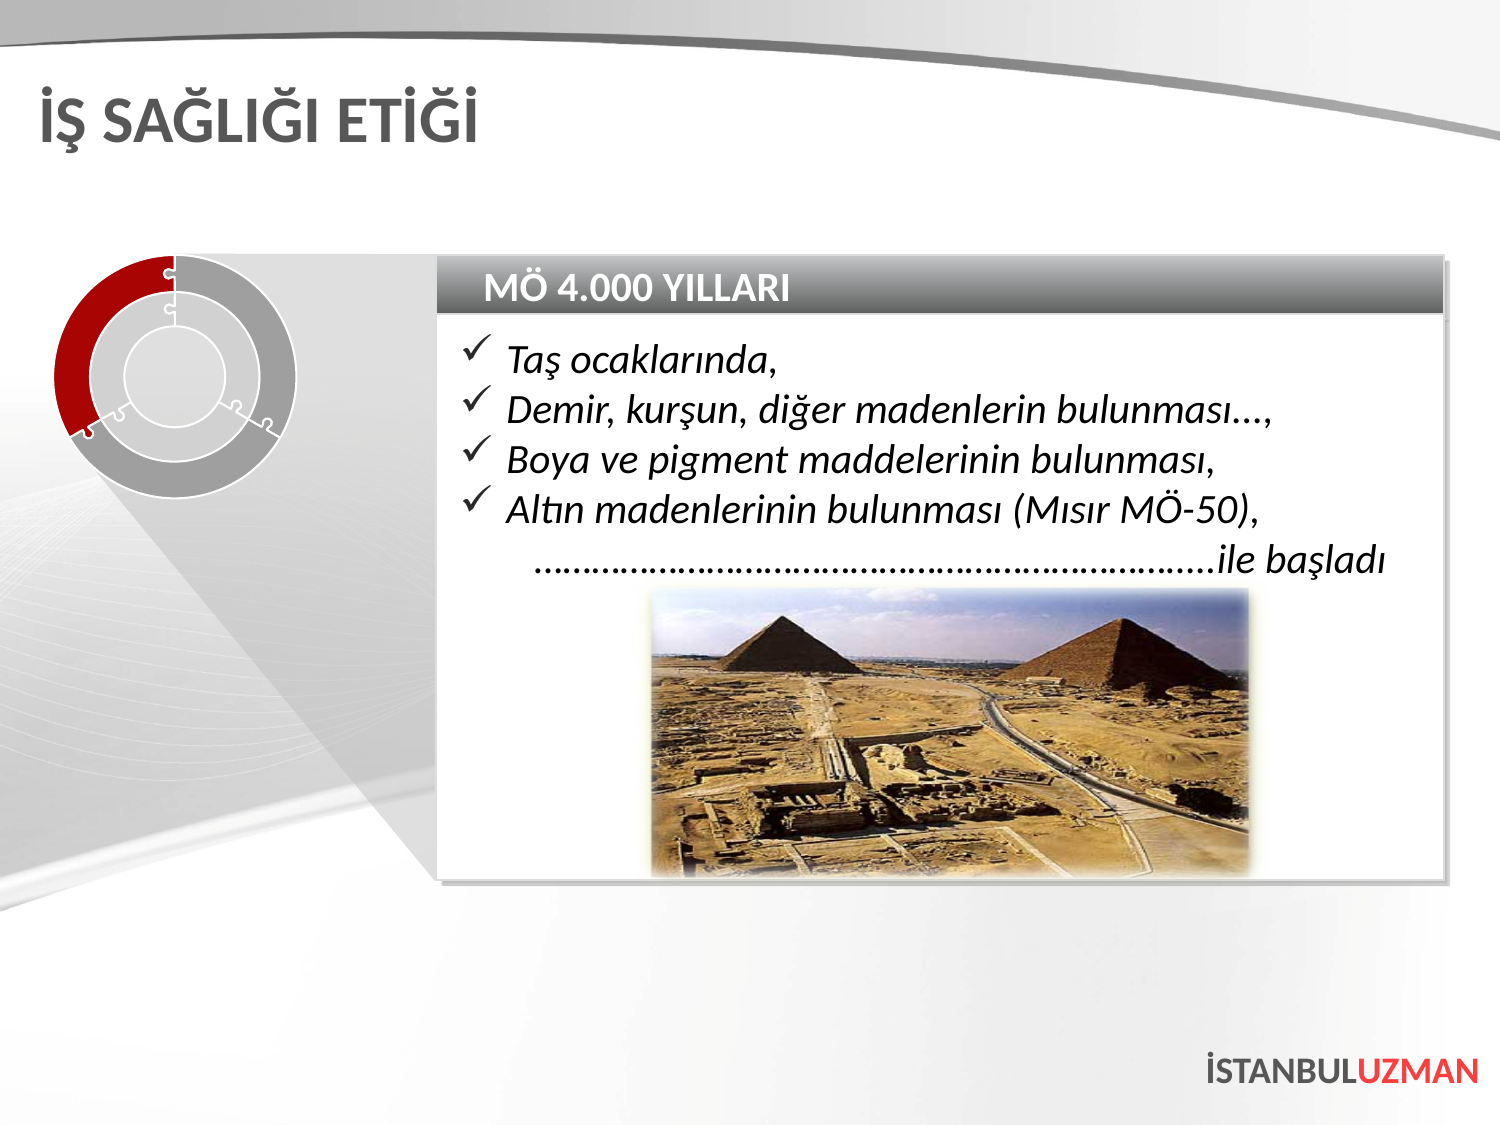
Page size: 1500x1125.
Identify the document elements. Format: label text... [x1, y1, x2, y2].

text_box İSTANBULUZMAN [1133, 1046, 1480, 1125]
text_box [125, 253, 436, 882]
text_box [52, 254, 297, 499]
text_box İŞ SAĞLIĞI ETİĞİ [38, 67, 1485, 174]
text_box Taş ocaklarında, Demir, kurşun, diğer madenlerin bulunması..., Boya ve pigment maddelerinin bulunması, Altın madenlerinin bulunması (Mısır MÖ-50), ……………………………………………………………..ile başladı [435, 314, 1444, 881]
text_box MÖ 4.000 YILLARI [435, 255, 1444, 314]
picture [0, 0, 1500, 1125]
